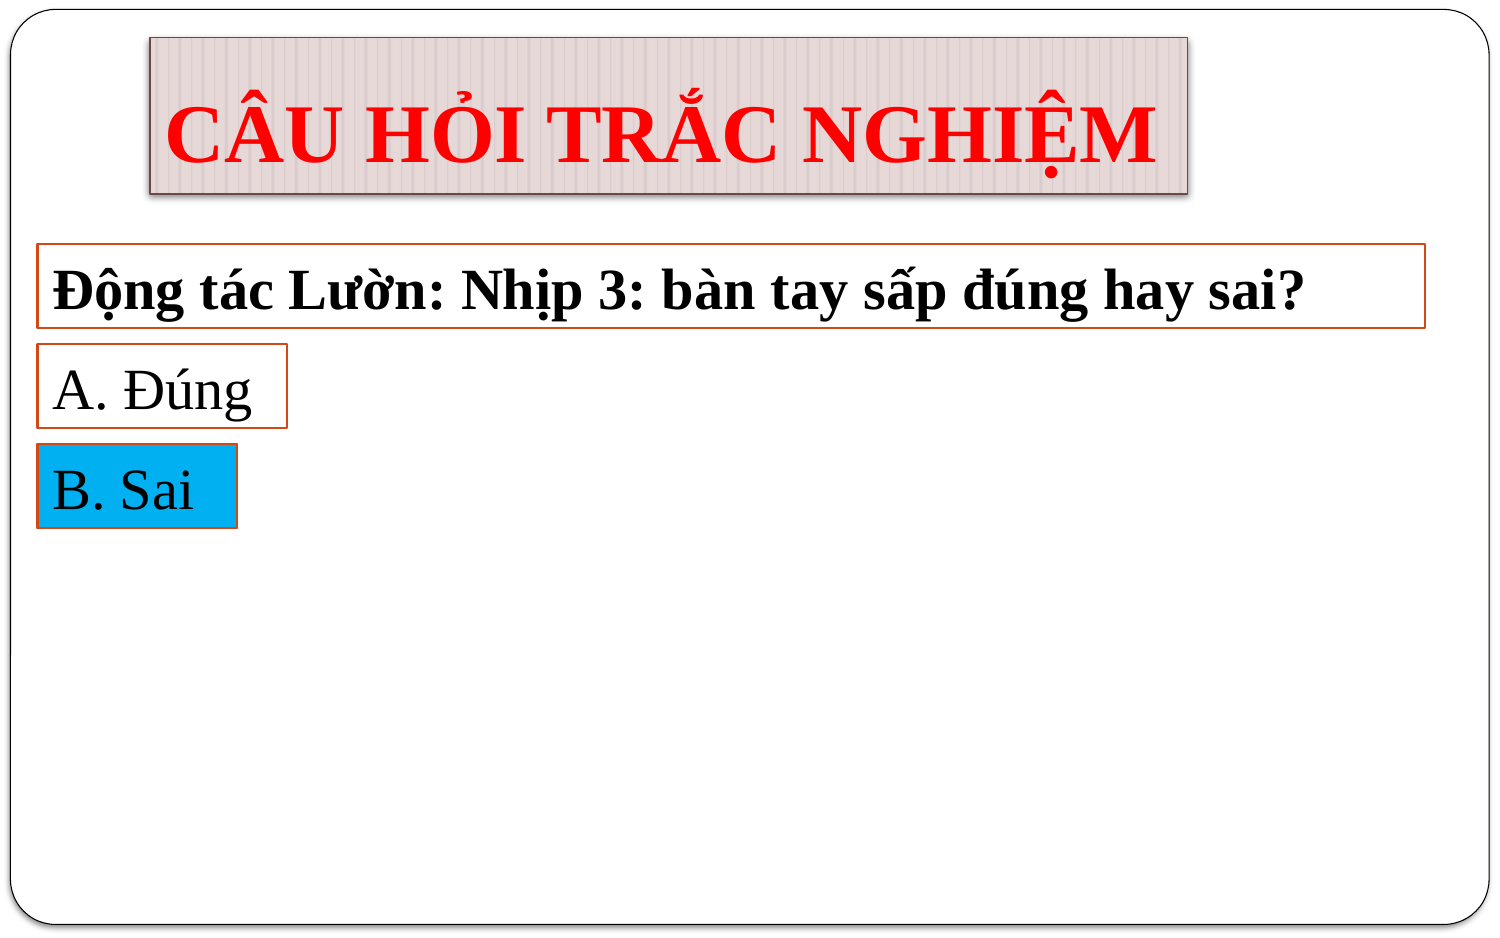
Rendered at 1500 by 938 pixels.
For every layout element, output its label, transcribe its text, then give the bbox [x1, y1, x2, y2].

text_box B. Sai [36, 443, 238, 529]
title CÂU HỎI TRẮC NGHIỆM [149, 37, 1188, 195]
text_box Động tác Lườn: Nhịp 3: bàn tay sấp đúng hay sai? [36, 243, 1426, 329]
text_box A. Đúng [36, 343, 288, 429]
